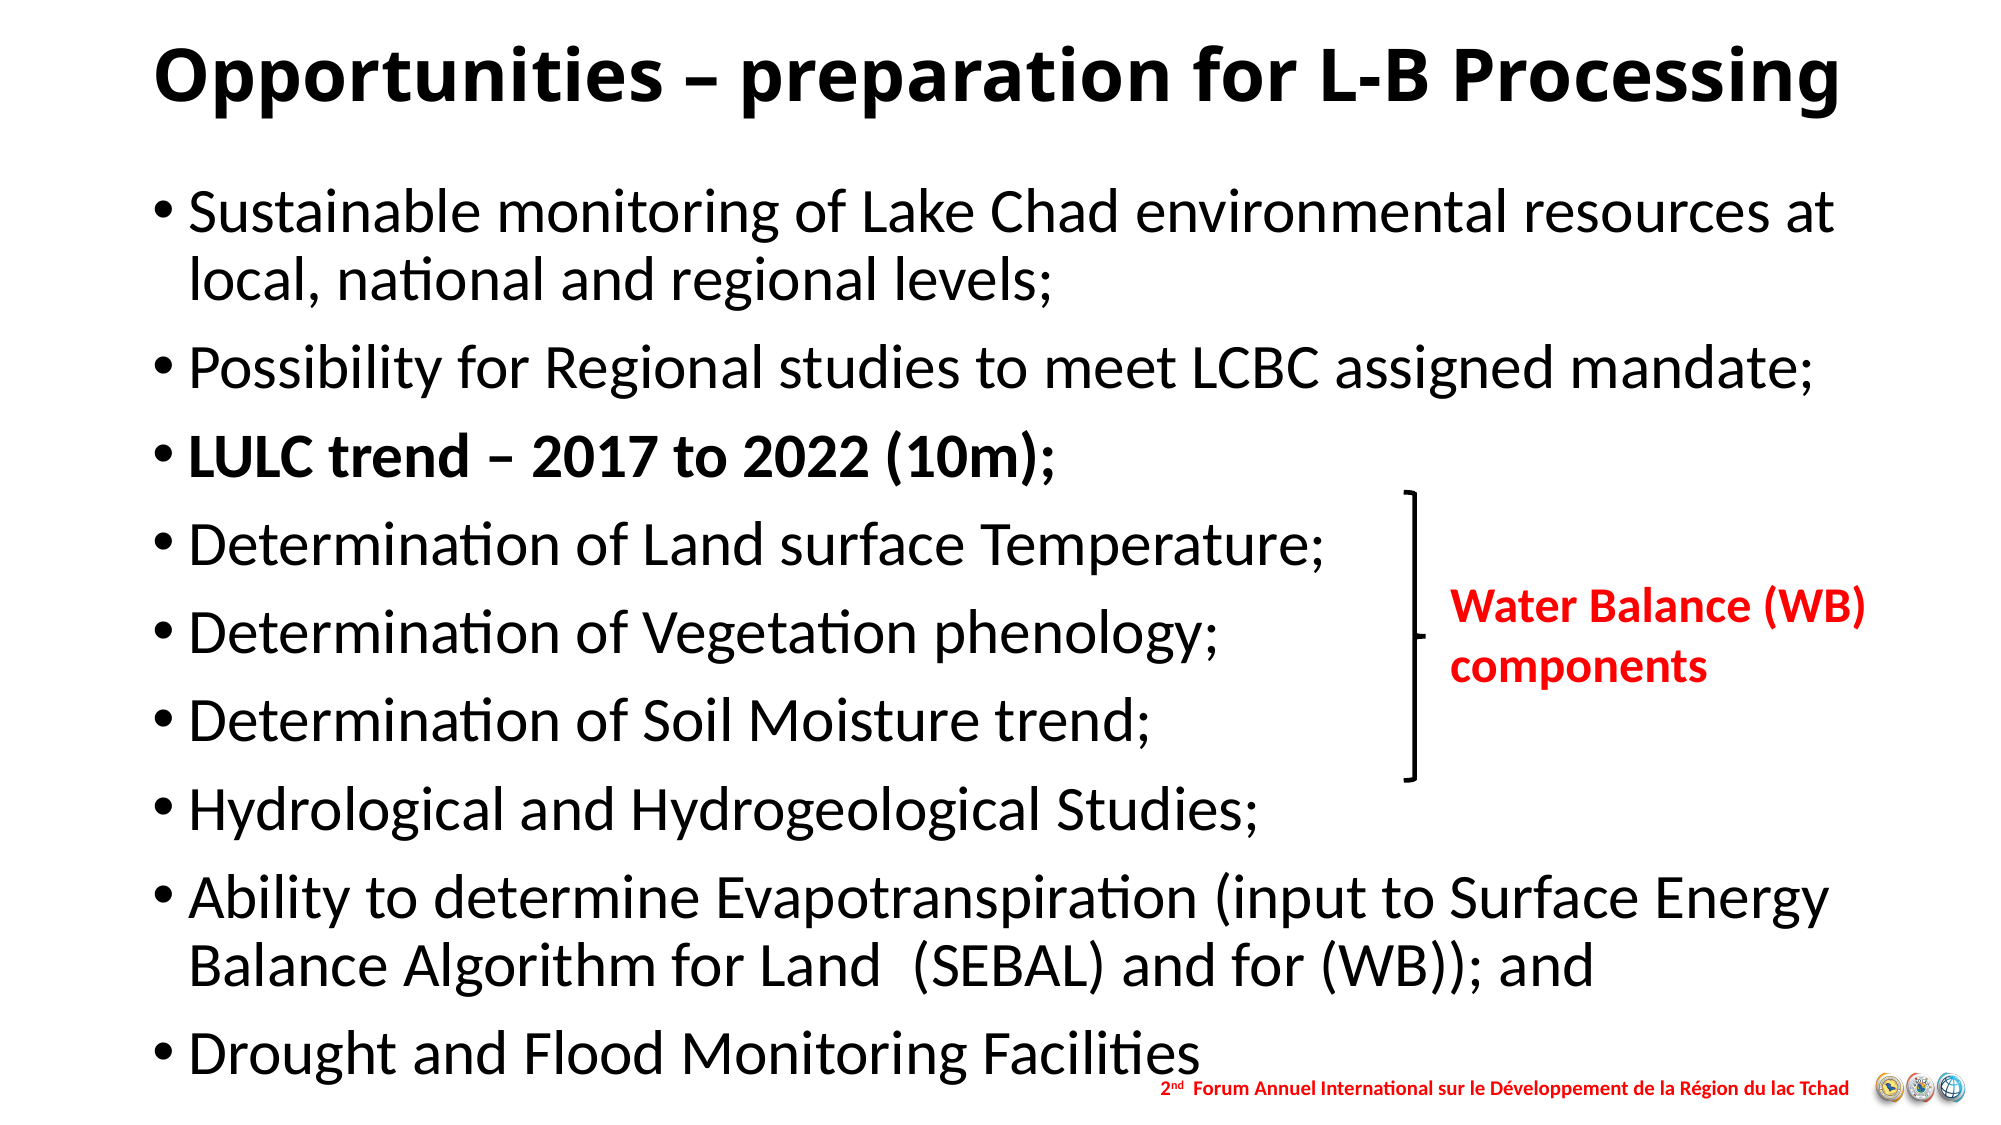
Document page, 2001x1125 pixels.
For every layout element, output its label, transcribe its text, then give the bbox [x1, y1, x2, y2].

text_box [1403, 491, 1426, 781]
picture [1867, 1070, 1969, 1113]
text_box Water Balance (WB) components [1435, 565, 1895, 701]
slide_number 2nd Forum Annuel International sur le Développement de la Région du lac Tchad [1097, 1066, 1919, 1109]
title Opportunities – preparation for L-B Processing [137, 6, 1863, 150]
list Sustainable monitoring of Lake Chad environmental resources at local, national and regional levels; Possibility for Regional studies to meet LCBC assigned mandate; LULC trend – 2017 to 2022 (10m); Determination of Land surface Temperature; Determination of Vegetation phenology; Determination of Soil Moisture trend; Hydrological and Hydrogeological Studies; Ability to determine Evapotranspiration (input to Surface Energy Balance Algorithm for Land (SEBAL) and for (WB)); and Drought and Flood Monitoring Facilities [137, 170, 1930, 1099]
